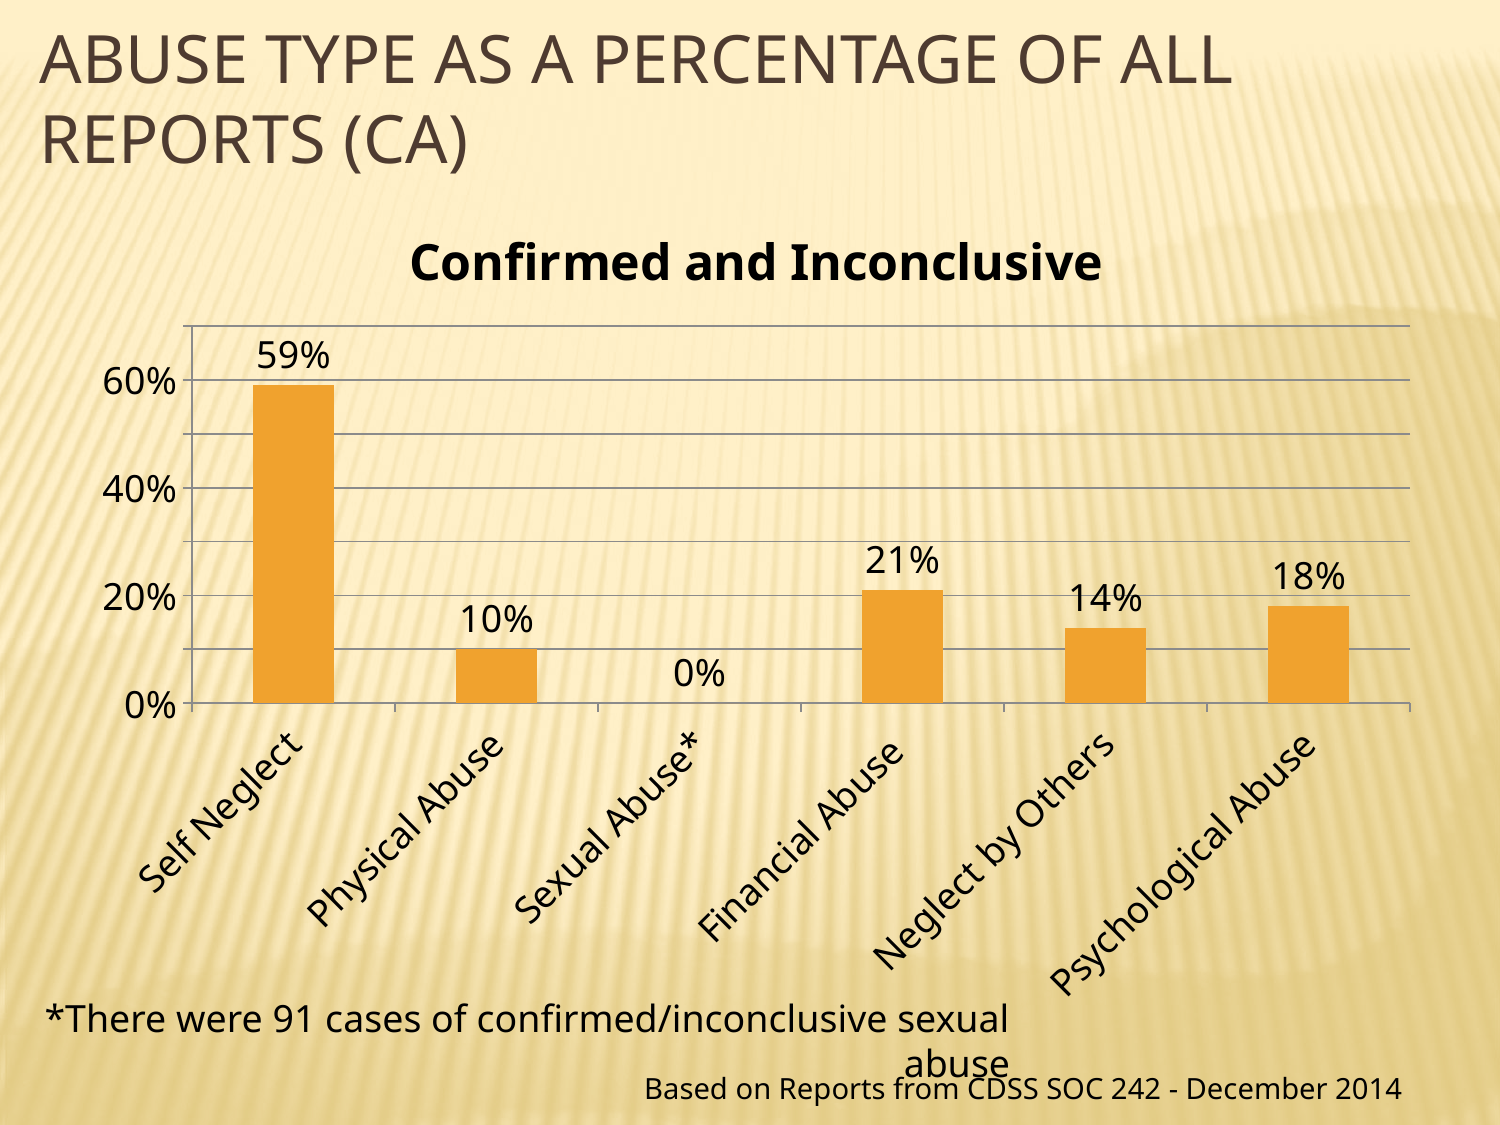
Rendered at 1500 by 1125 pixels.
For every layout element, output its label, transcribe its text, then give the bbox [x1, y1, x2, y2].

text_box *There were 91 cases of confirmed/inconclusive sexual abuse [0, 987, 1025, 1093]
title Abuse Type as a Percentage of All Reports (CA) [24, 3, 1500, 191]
chart [74, 187, 1438, 1025]
footer Based on Reports from CDSS SOC 242 - December 2014 [337, 1062, 1500, 1124]
